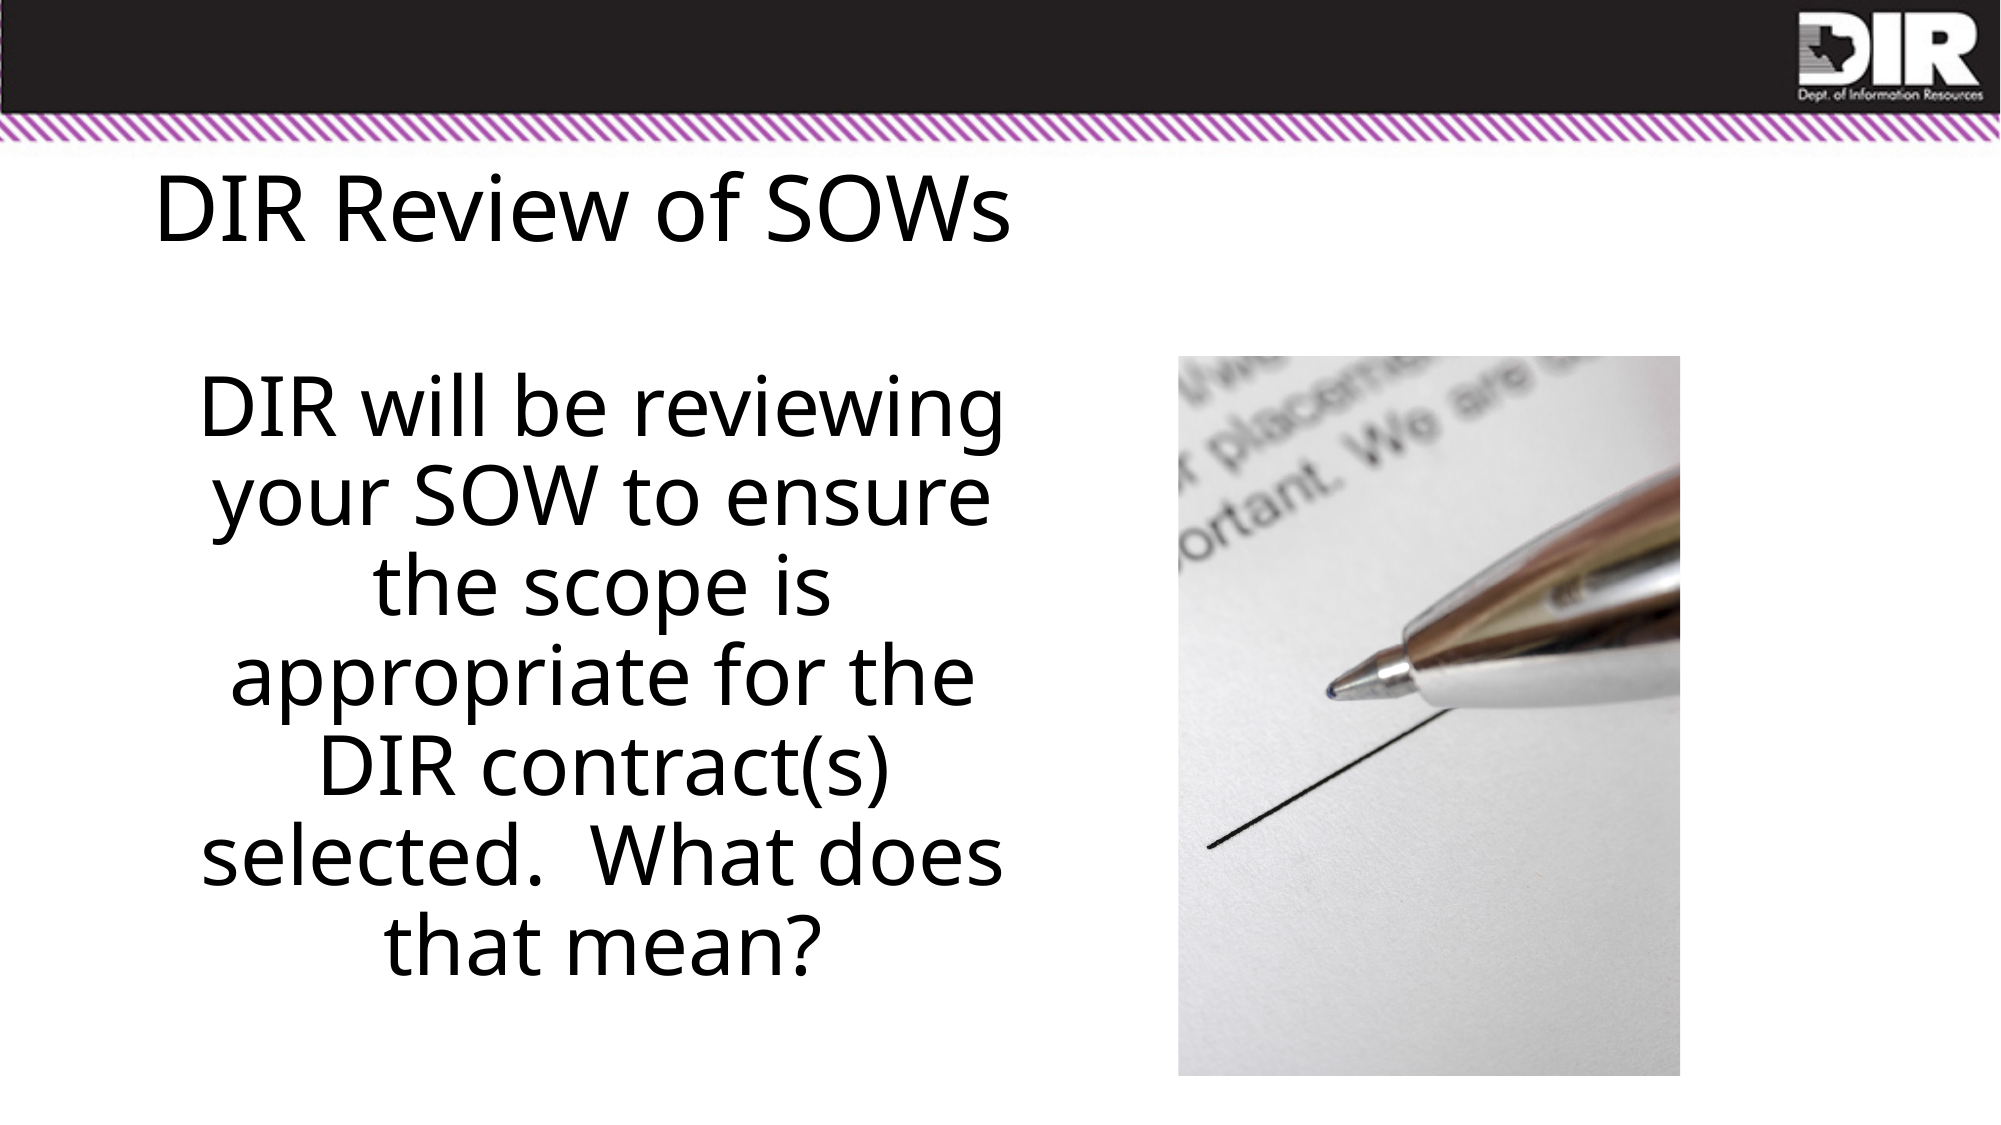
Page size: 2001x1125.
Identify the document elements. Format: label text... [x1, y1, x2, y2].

list DIR will be reviewing your SOW to ensure the scope is appropriate for the DIR contract(s) selected. What does that mean? [137, 356, 1070, 1083]
picture [0, 0, 2001, 1125]
title DIR Review of SOWs [137, 145, 1863, 278]
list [1178, 356, 1681, 1076]
